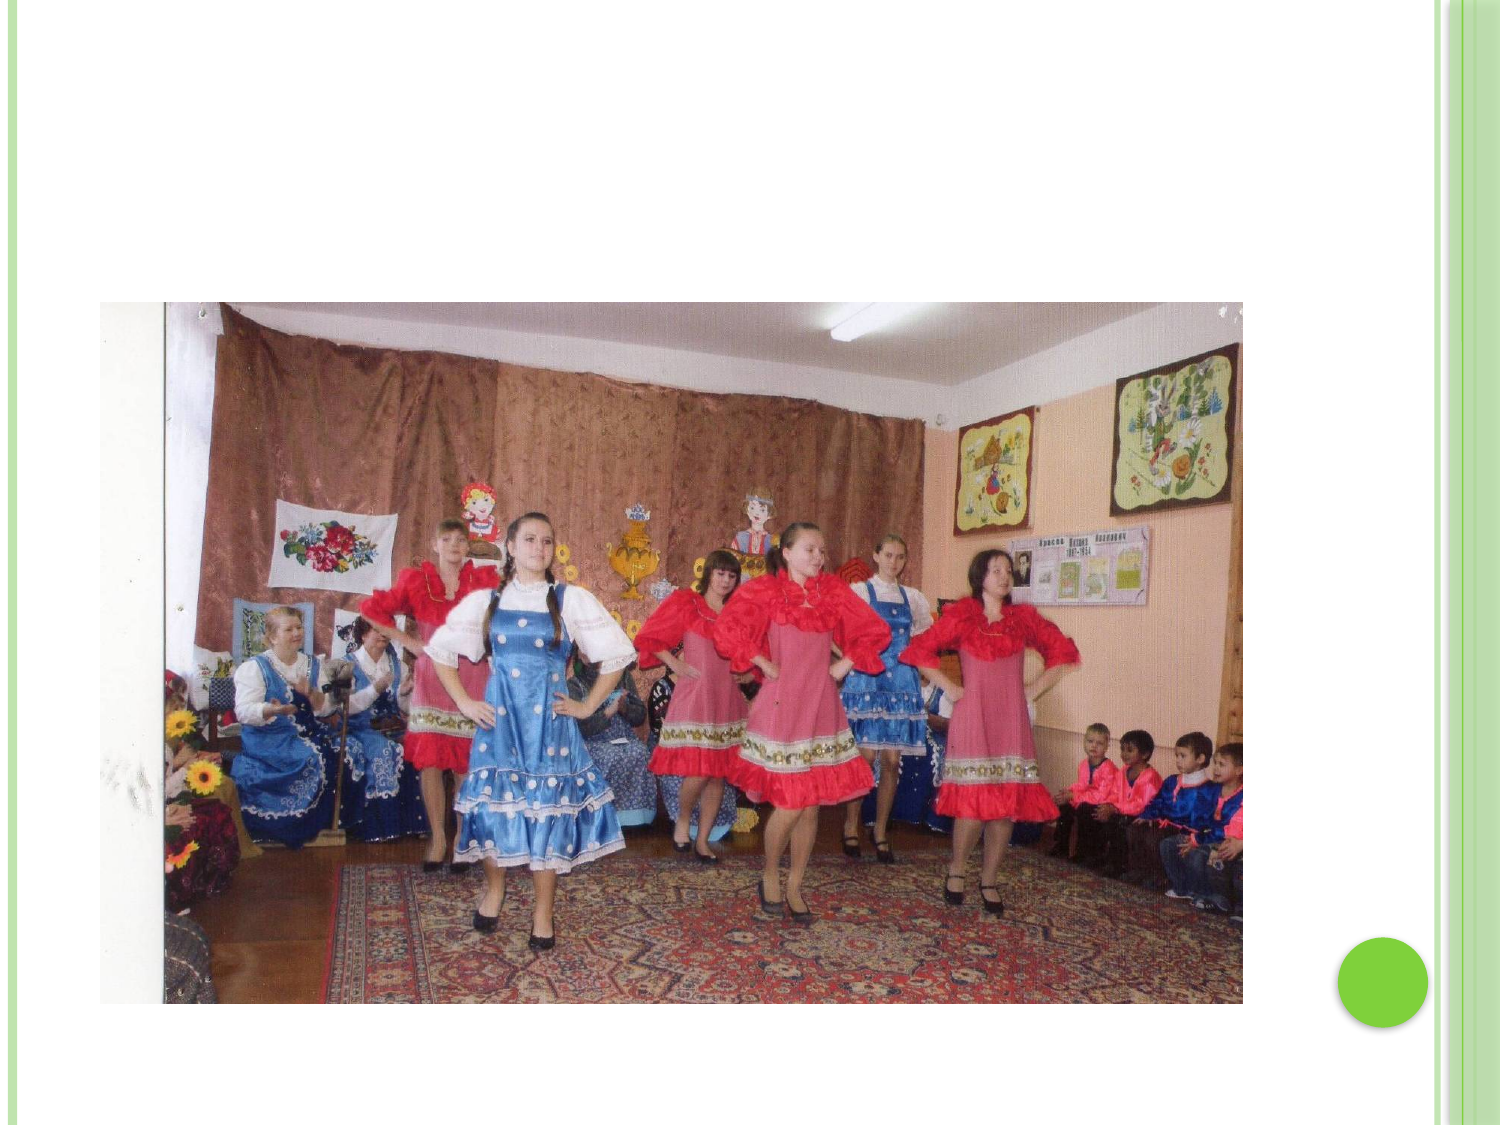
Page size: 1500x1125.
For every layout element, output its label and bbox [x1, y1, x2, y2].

picture [99, 302, 1244, 1004]
